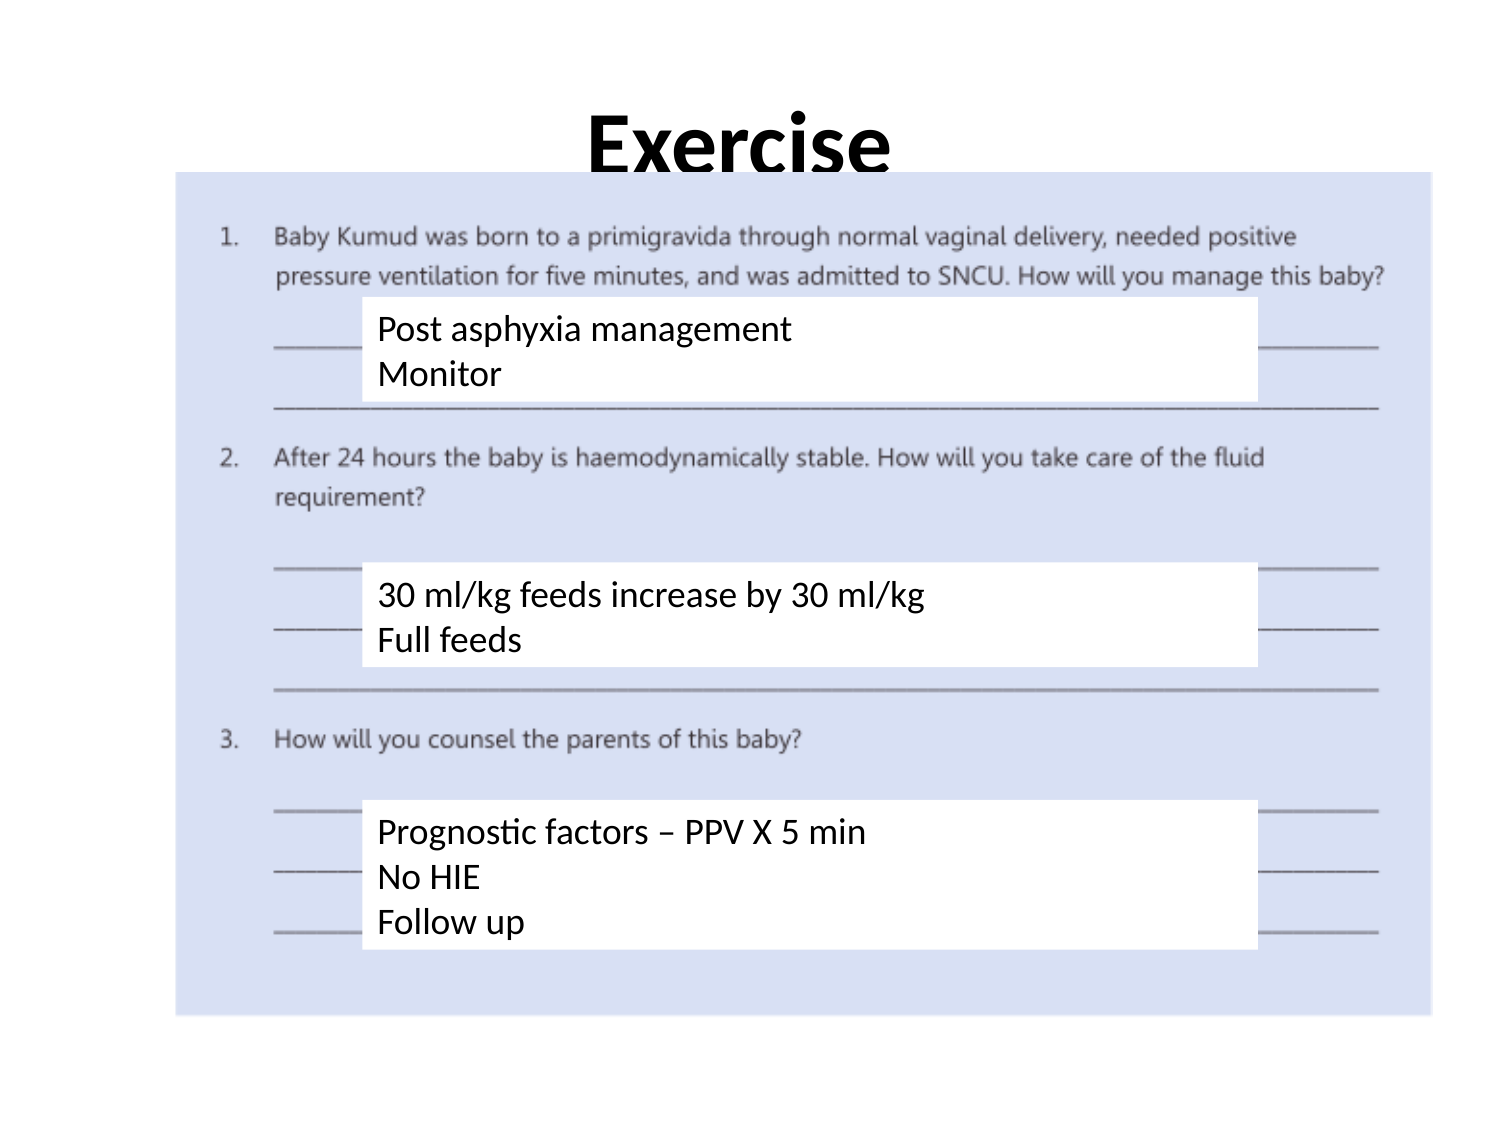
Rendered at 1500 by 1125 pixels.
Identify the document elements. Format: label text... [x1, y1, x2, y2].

picture [174, 172, 1433, 1026]
title Exercise [75, 45, 1425, 233]
